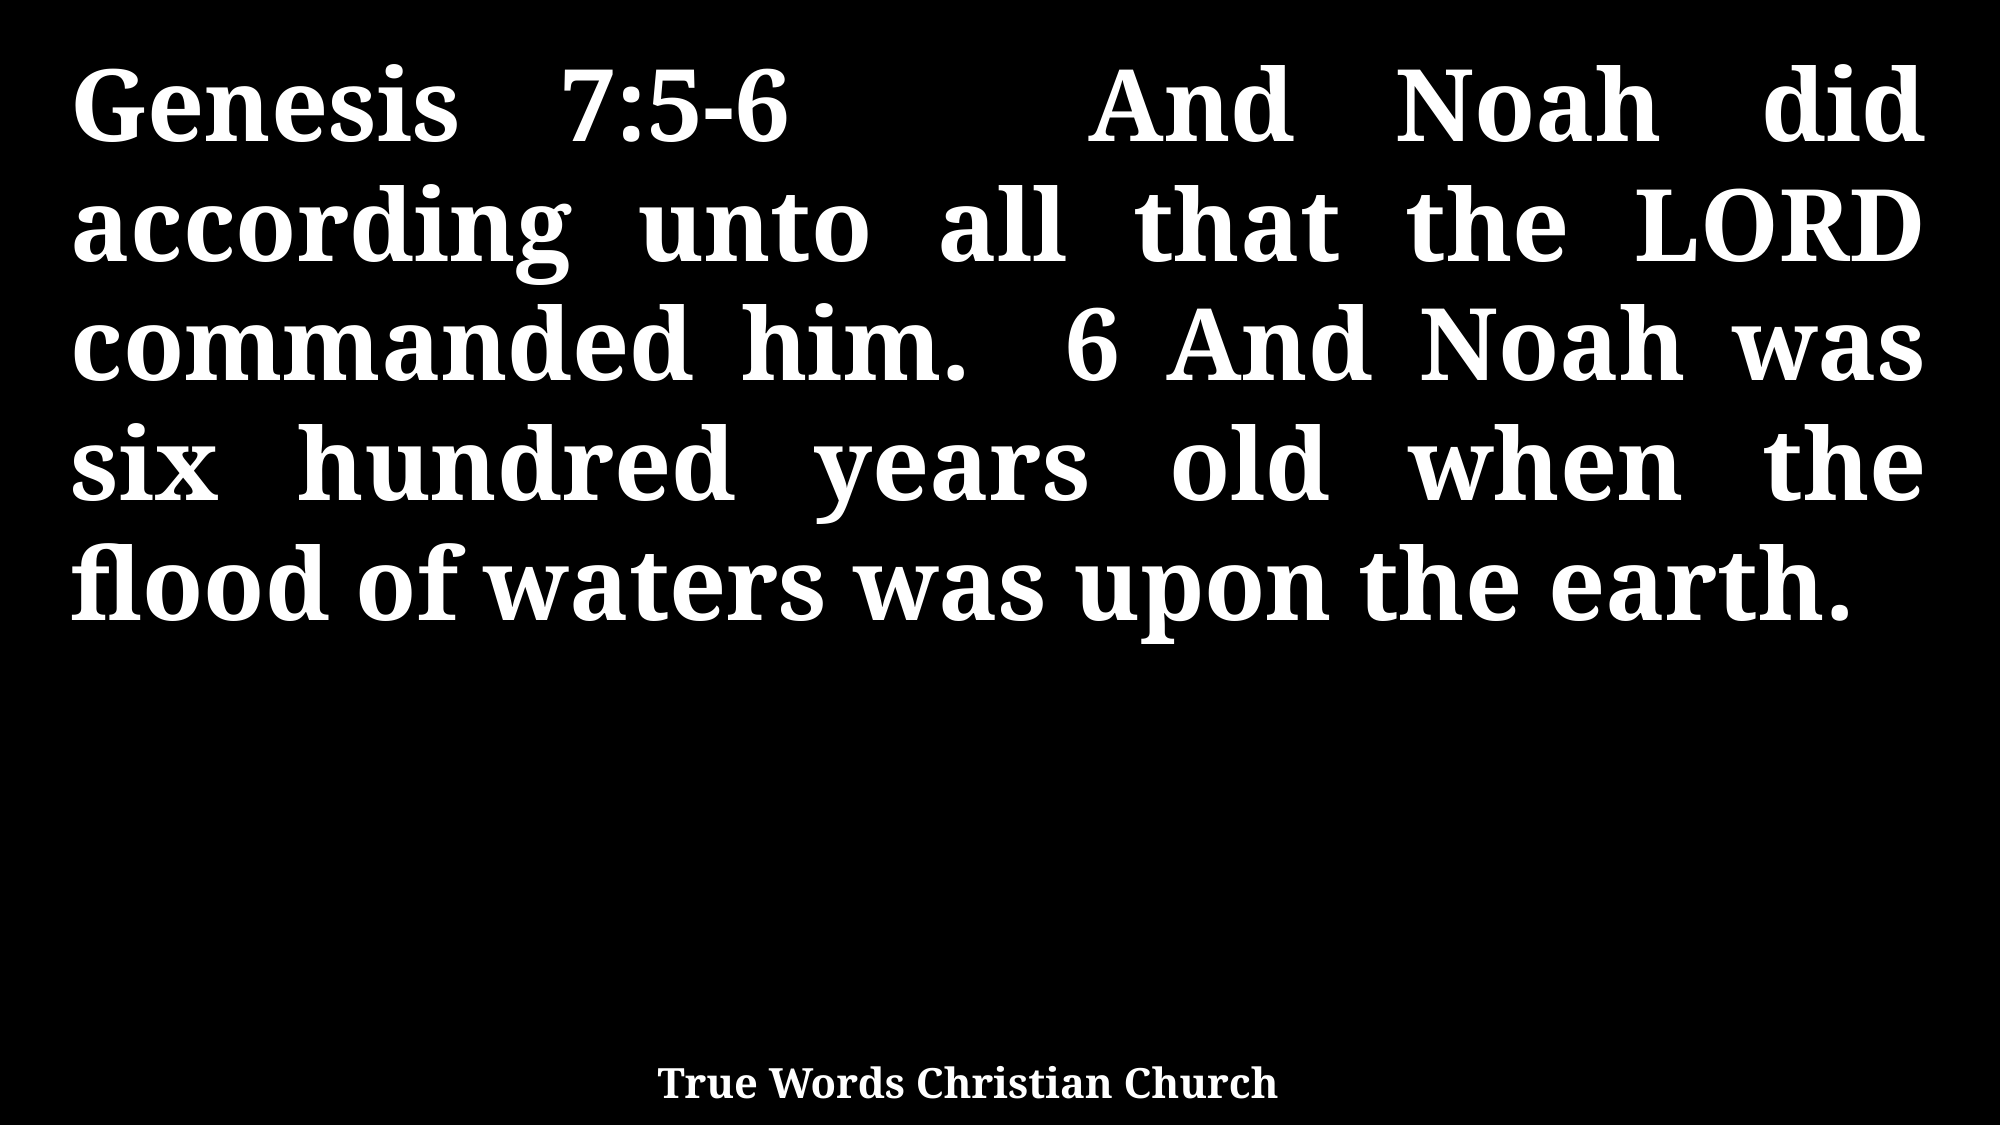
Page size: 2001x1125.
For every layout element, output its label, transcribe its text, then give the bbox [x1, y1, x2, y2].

text_box True Words Christian Church [642, 1049, 1294, 1114]
text_box Genesis 7:5-6 And Noah did according unto all that the LORD commanded him. 6 And Noah was six hundred years old when the flood of waters was upon the earth. [55, 33, 1944, 649]
